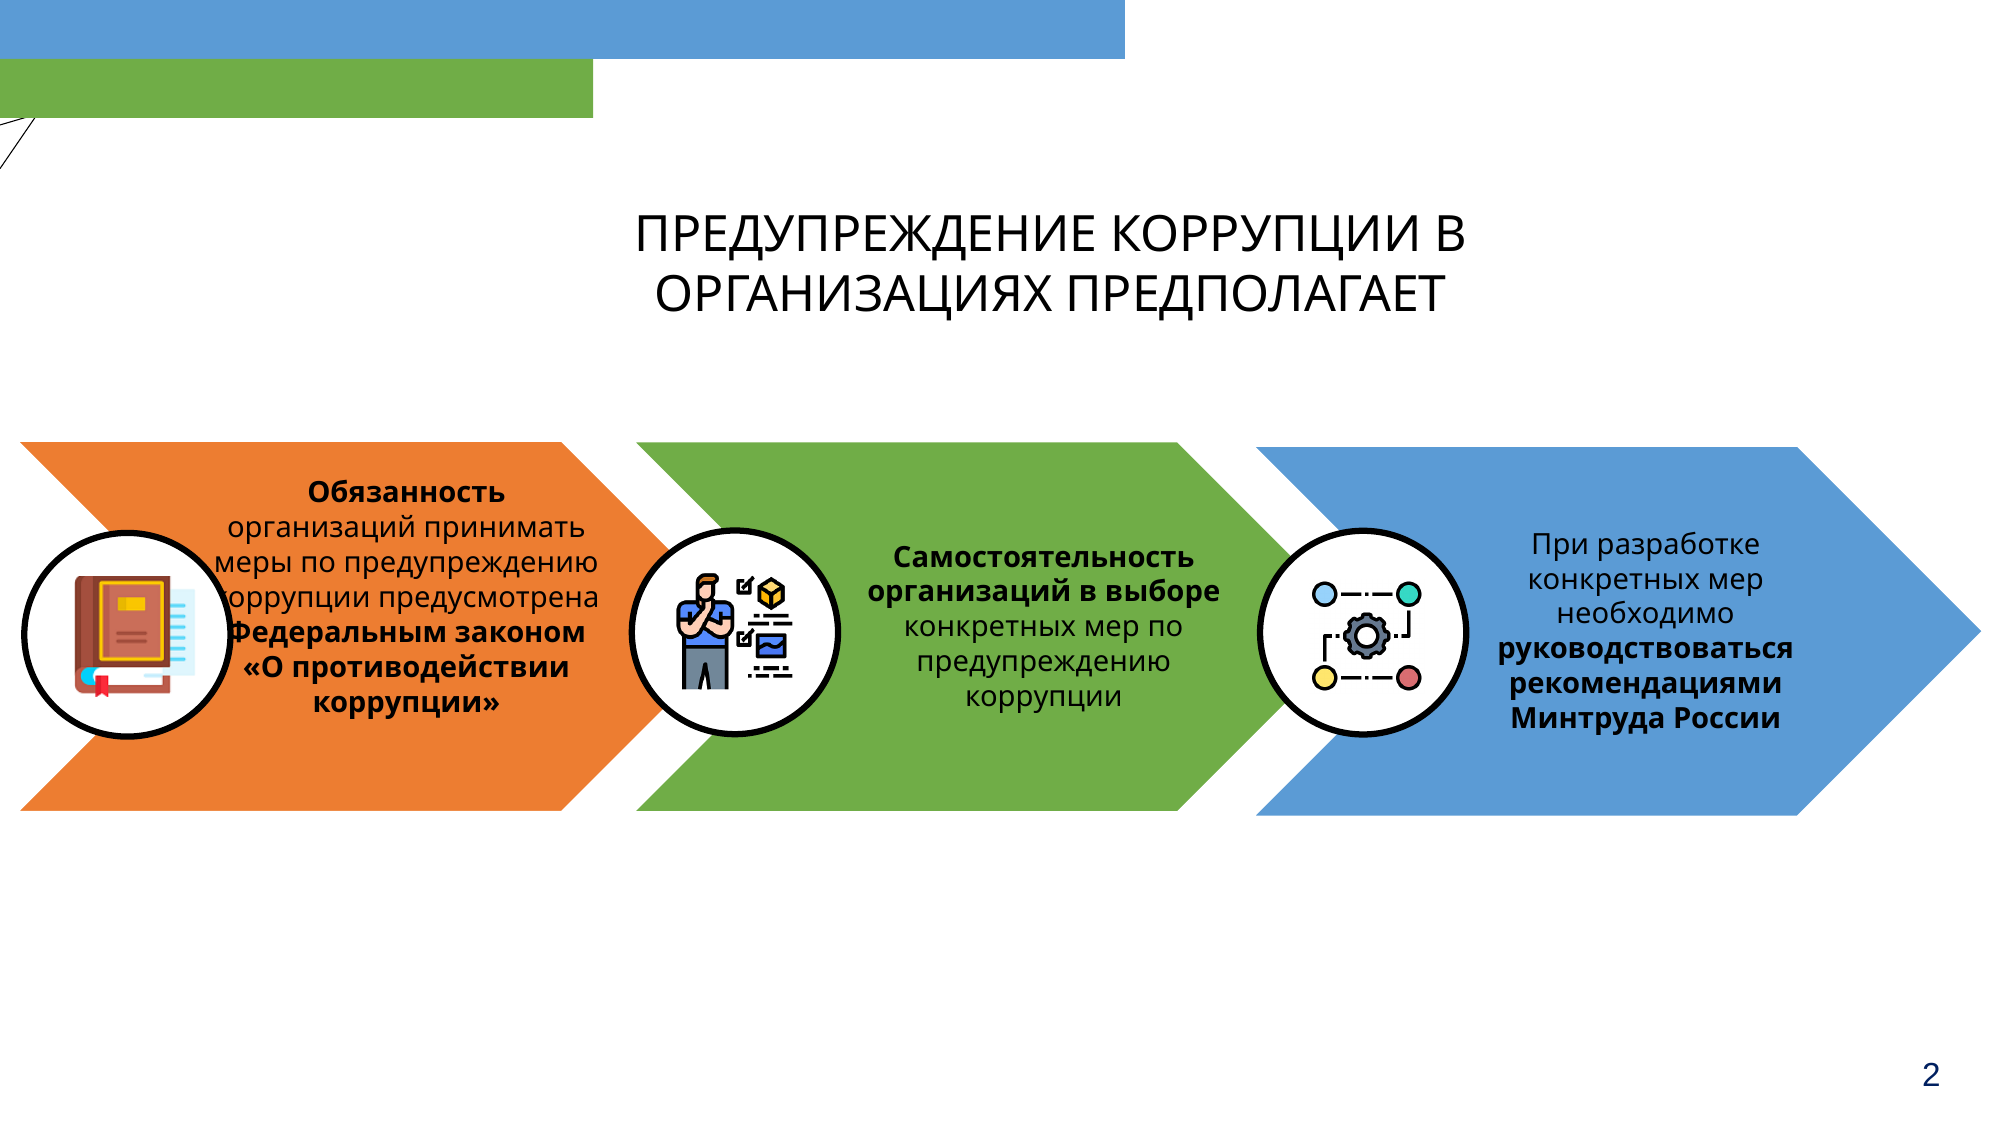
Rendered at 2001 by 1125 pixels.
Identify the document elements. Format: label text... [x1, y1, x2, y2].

picture [74, 576, 196, 697]
slide_number 2 [1505, 1042, 1956, 1103]
text_box [630, 440, 1293, 814]
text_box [0, 0, 1125, 118]
text_box [1250, 444, 1985, 818]
text_box Самостоятельность организаций в выборе конкретных мер по предупреждению коррупции [841, 530, 1247, 720]
picture [674, 569, 796, 693]
text_box [1259, 529, 1468, 736]
text_box [14, 494, 672, 813]
text_box [630, 529, 840, 736]
text_box При разработке конкретных мер необходимо руководствоваться рекомендациями Минтруда России [1434, 517, 1857, 743]
text_box [23, 531, 232, 738]
text_box [14, 439, 589, 556]
text_box Обязанность организаций принимать меры по предупреждению коррупции предусмотрена Федеральным законом «О противодействии коррупции» [196, 466, 617, 726]
text_box ПРЕДУПРЕЖДЕНИЕ КОРРУПЦИИ В ОРГАНИЗАЦИЯХ ПРЕДПОЛАГАЕТ [513, 194, 1589, 330]
picture [1309, 579, 1425, 694]
